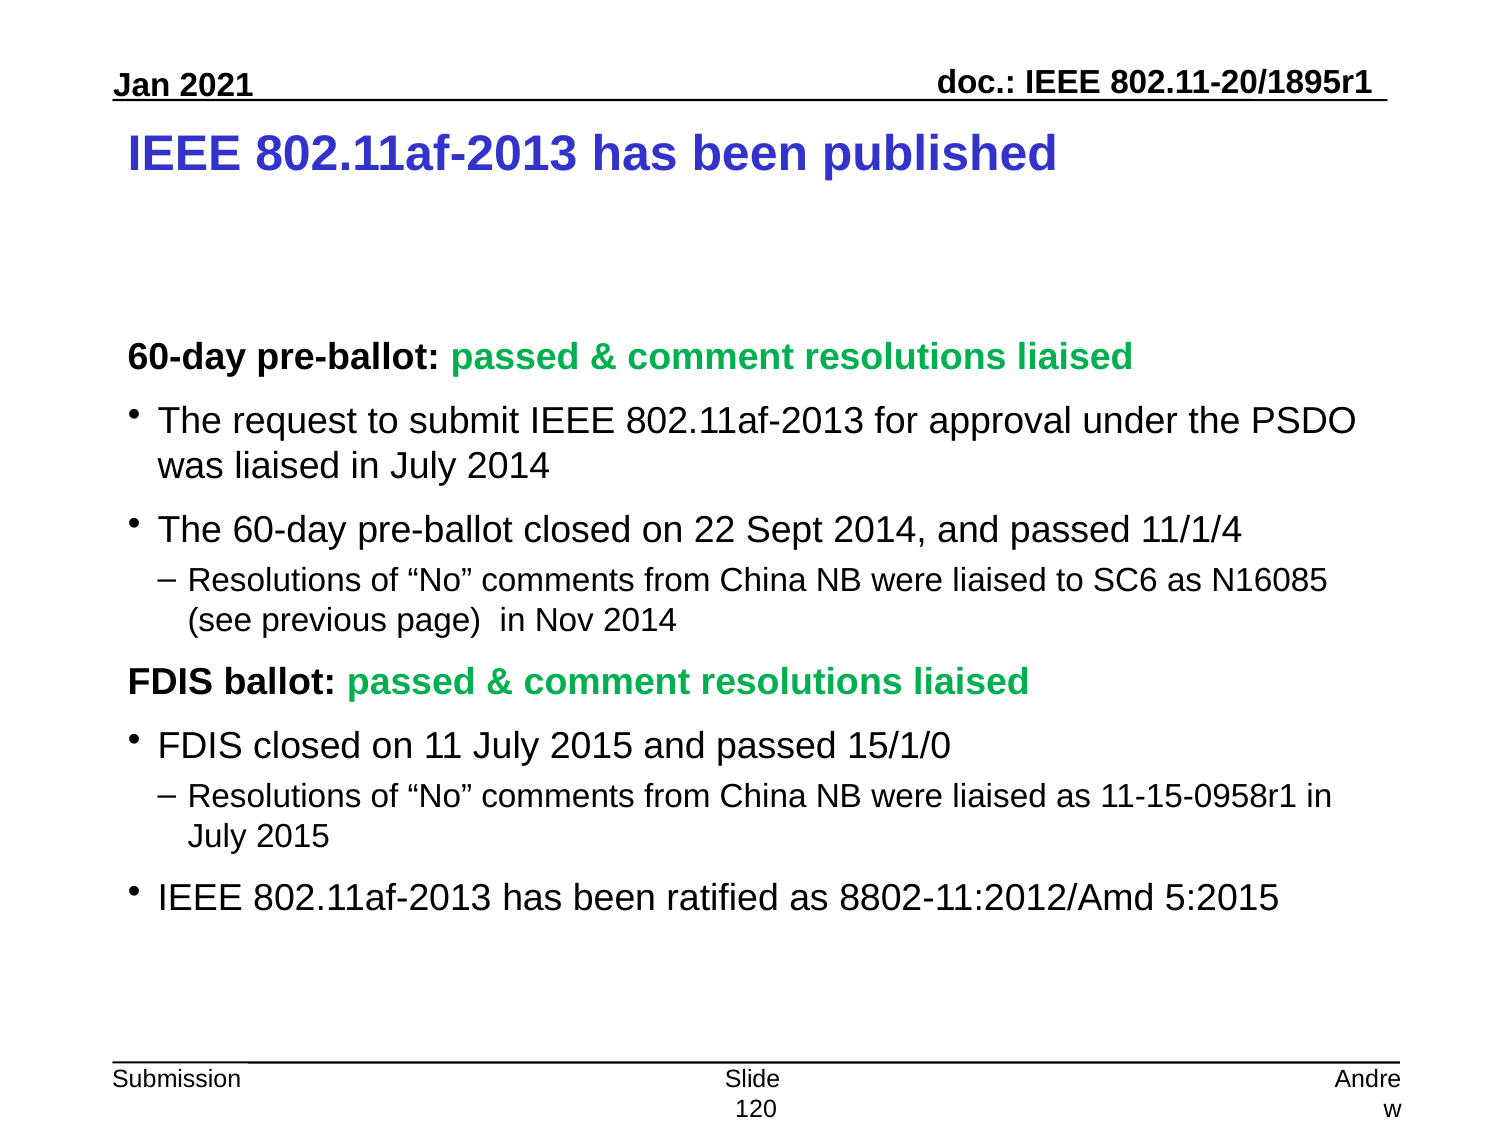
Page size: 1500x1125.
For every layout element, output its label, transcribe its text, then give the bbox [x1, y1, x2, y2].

title IEEE 802.11af-2013 has been published [112, 112, 1475, 288]
list 60-day pre-ballot: passed & comment resolutions liaised The request to submit IEEE 802.11af-2013 for approval under the PSDO was liaised in July 2014 The 60-day pre-ballot closed on 22 Sept 2014, and passed 11/1/4 Resolutions of “No” comments from China NB were liaised to SC6 as N16085 (see previous page) in Nov 2014 FDIS ballot: passed & comment resolutions liaised FDIS closed on 11 July 2015 and passed 15/1/0 Resolutions of “No” comments from China NB were liaised as 11-15-0958r1 in July 2015 IEEE 802.11af-2013 has been ratified as 8802-11:2012/Amd 5:2015 [112, 324, 1388, 1000]
slide_number Slide 120 [709, 1061, 803, 1093]
footer Andrew Myles, Cisco [1320, 1061, 1402, 1093]
